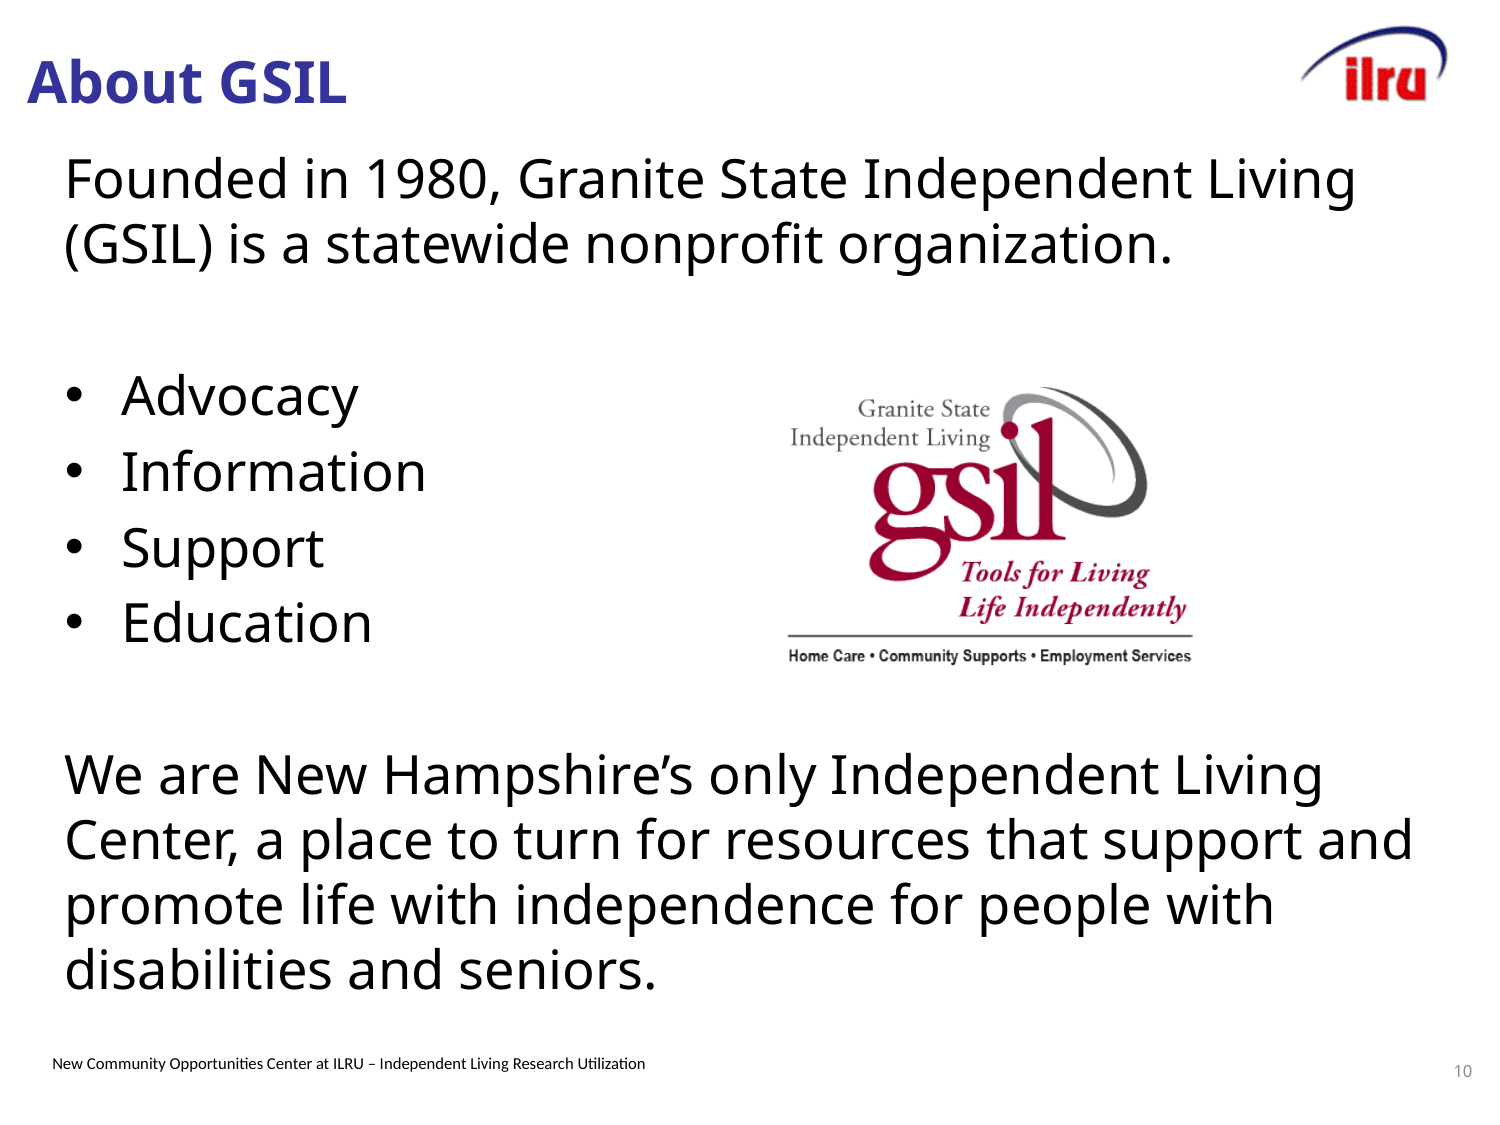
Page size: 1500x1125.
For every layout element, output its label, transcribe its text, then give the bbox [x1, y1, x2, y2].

picture [787, 387, 1194, 668]
text_box New Community Opportunities Center at ILRU – Independent Living Research Utilization [37, 1045, 788, 1081]
picture [1299, 24, 1463, 37]
list Founded in 1980, Granite State Independent Living (GSIL) is a statewide nonprofit organization. Advocacy Information Support Education We are New Hampshire’s only Independent Living Center, a place to turn for resources that support and promote life with independence for people with disabilities and seniors. [50, 155, 1463, 1025]
title About GSIL [12, 37, 1475, 155]
slide_number 10 [1100, 1042, 1488, 1103]
